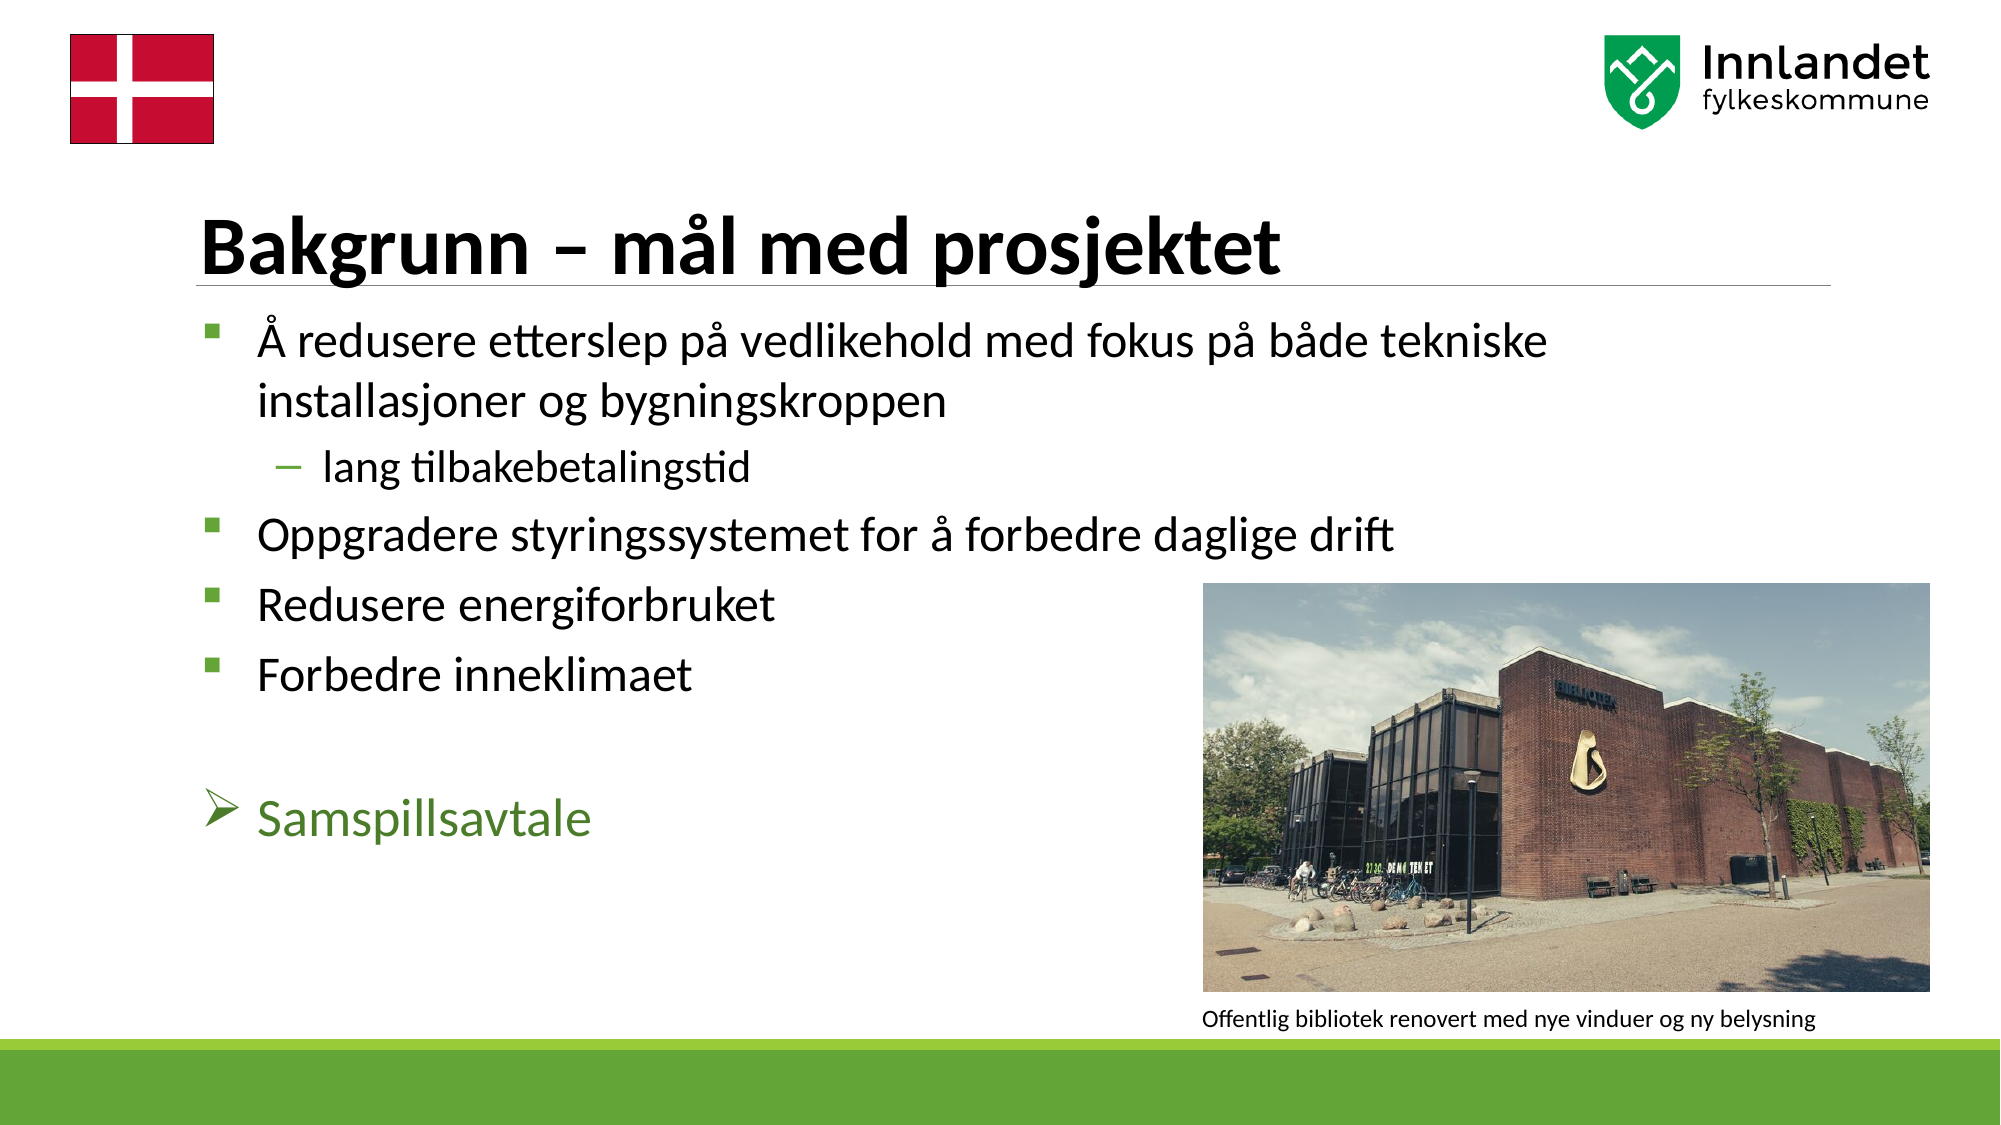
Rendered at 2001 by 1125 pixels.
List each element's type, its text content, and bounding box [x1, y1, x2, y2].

picture [69, 33, 215, 144]
text_box Bakgrunn – mål med prosjektet [185, 183, 1581, 327]
text_box Å redusere etterslep på vedlikehold med fokus på både tekniske installasjoner og bygningskroppen lang tilbakebetalingstid Oppgradere styringssystemet for å forbedre daglige drift Redusere energiforbruket Forbedre inneklimaet Samspillsavtale [185, 299, 1733, 1118]
picture [1604, 34, 1931, 131]
picture [1203, 583, 1930, 993]
text_box Offentlig bibliotek renovert med nye vinduer og ny belysning [1187, 995, 1930, 1040]
